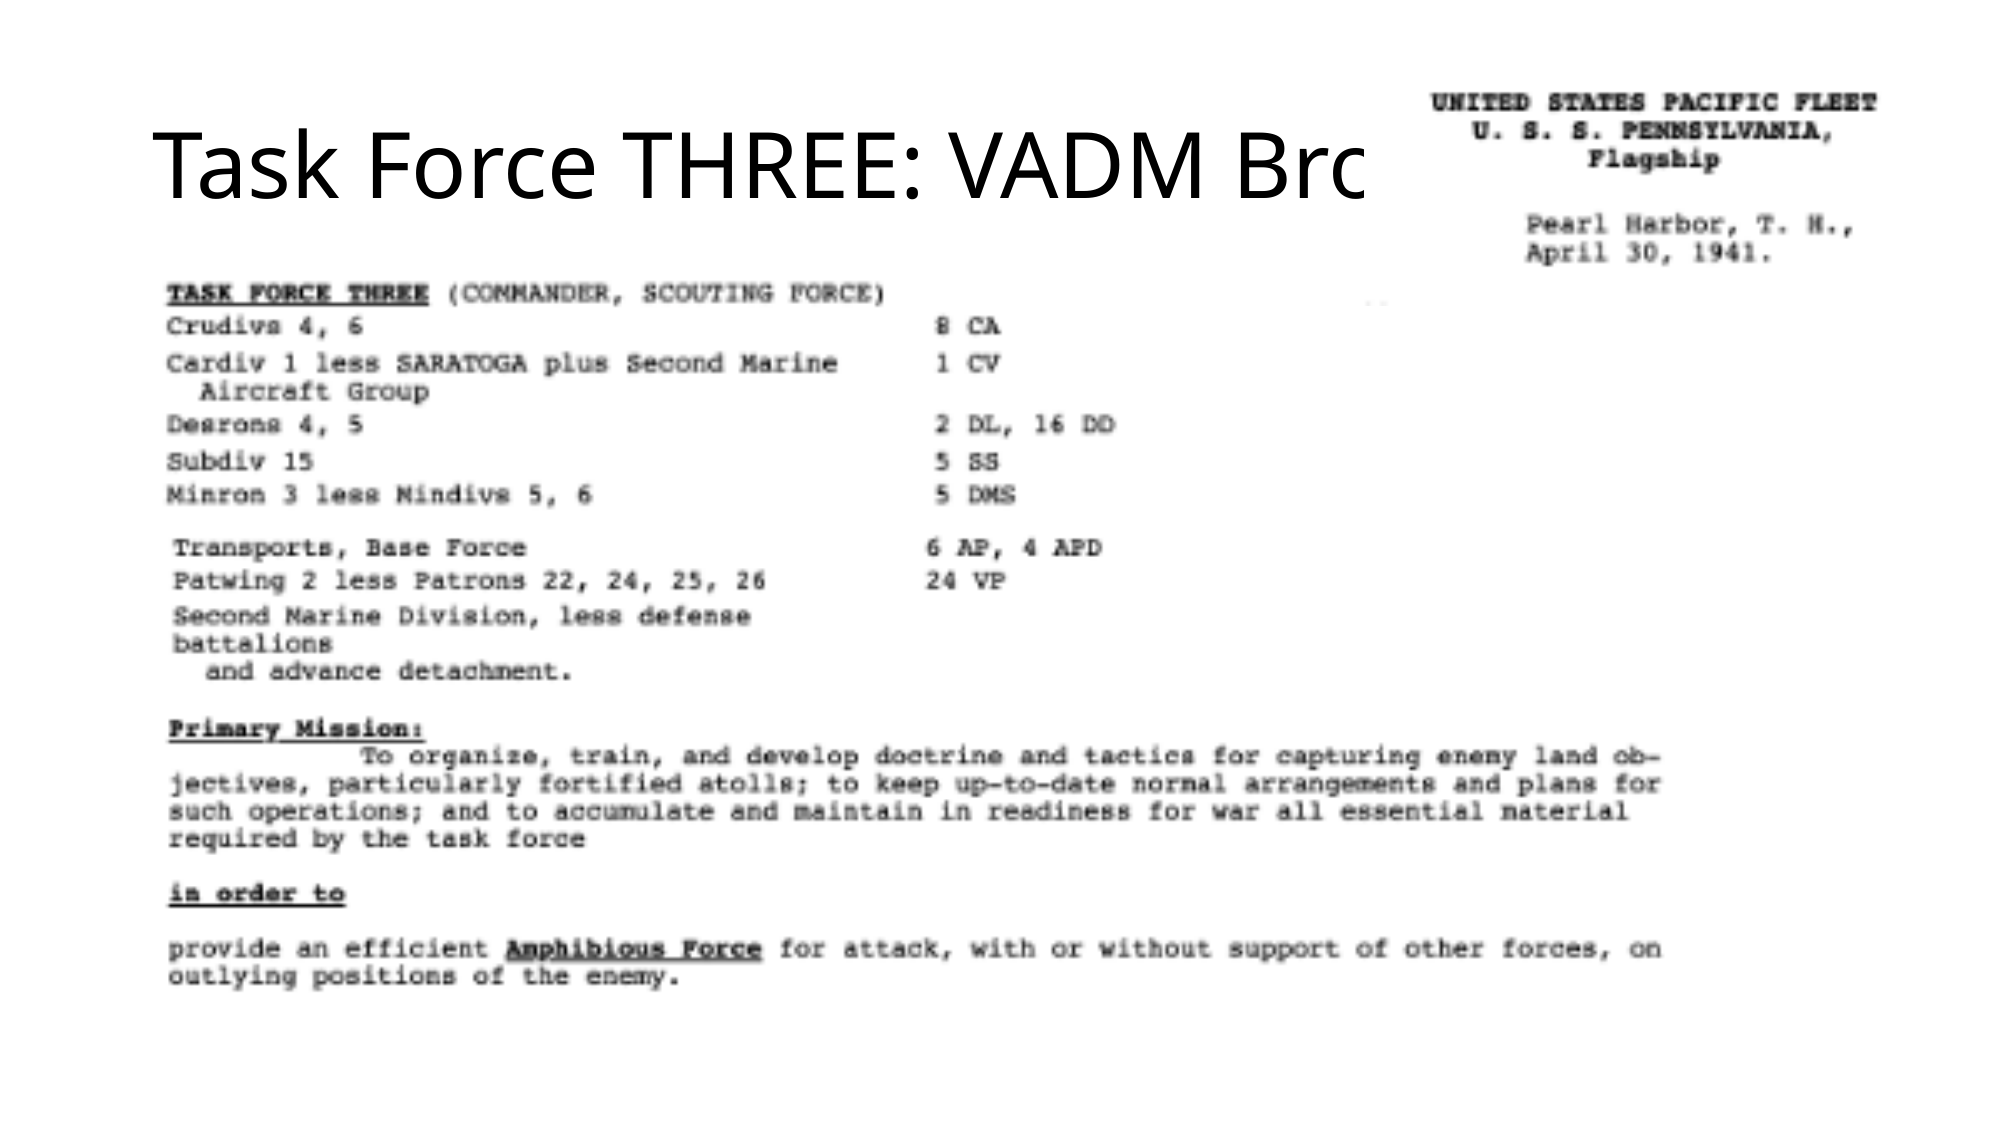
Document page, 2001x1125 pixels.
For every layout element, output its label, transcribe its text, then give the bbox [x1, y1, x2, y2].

title Task Force THREE: VADM Brown [137, 59, 1364, 255]
picture [137, 59, 1948, 1019]
